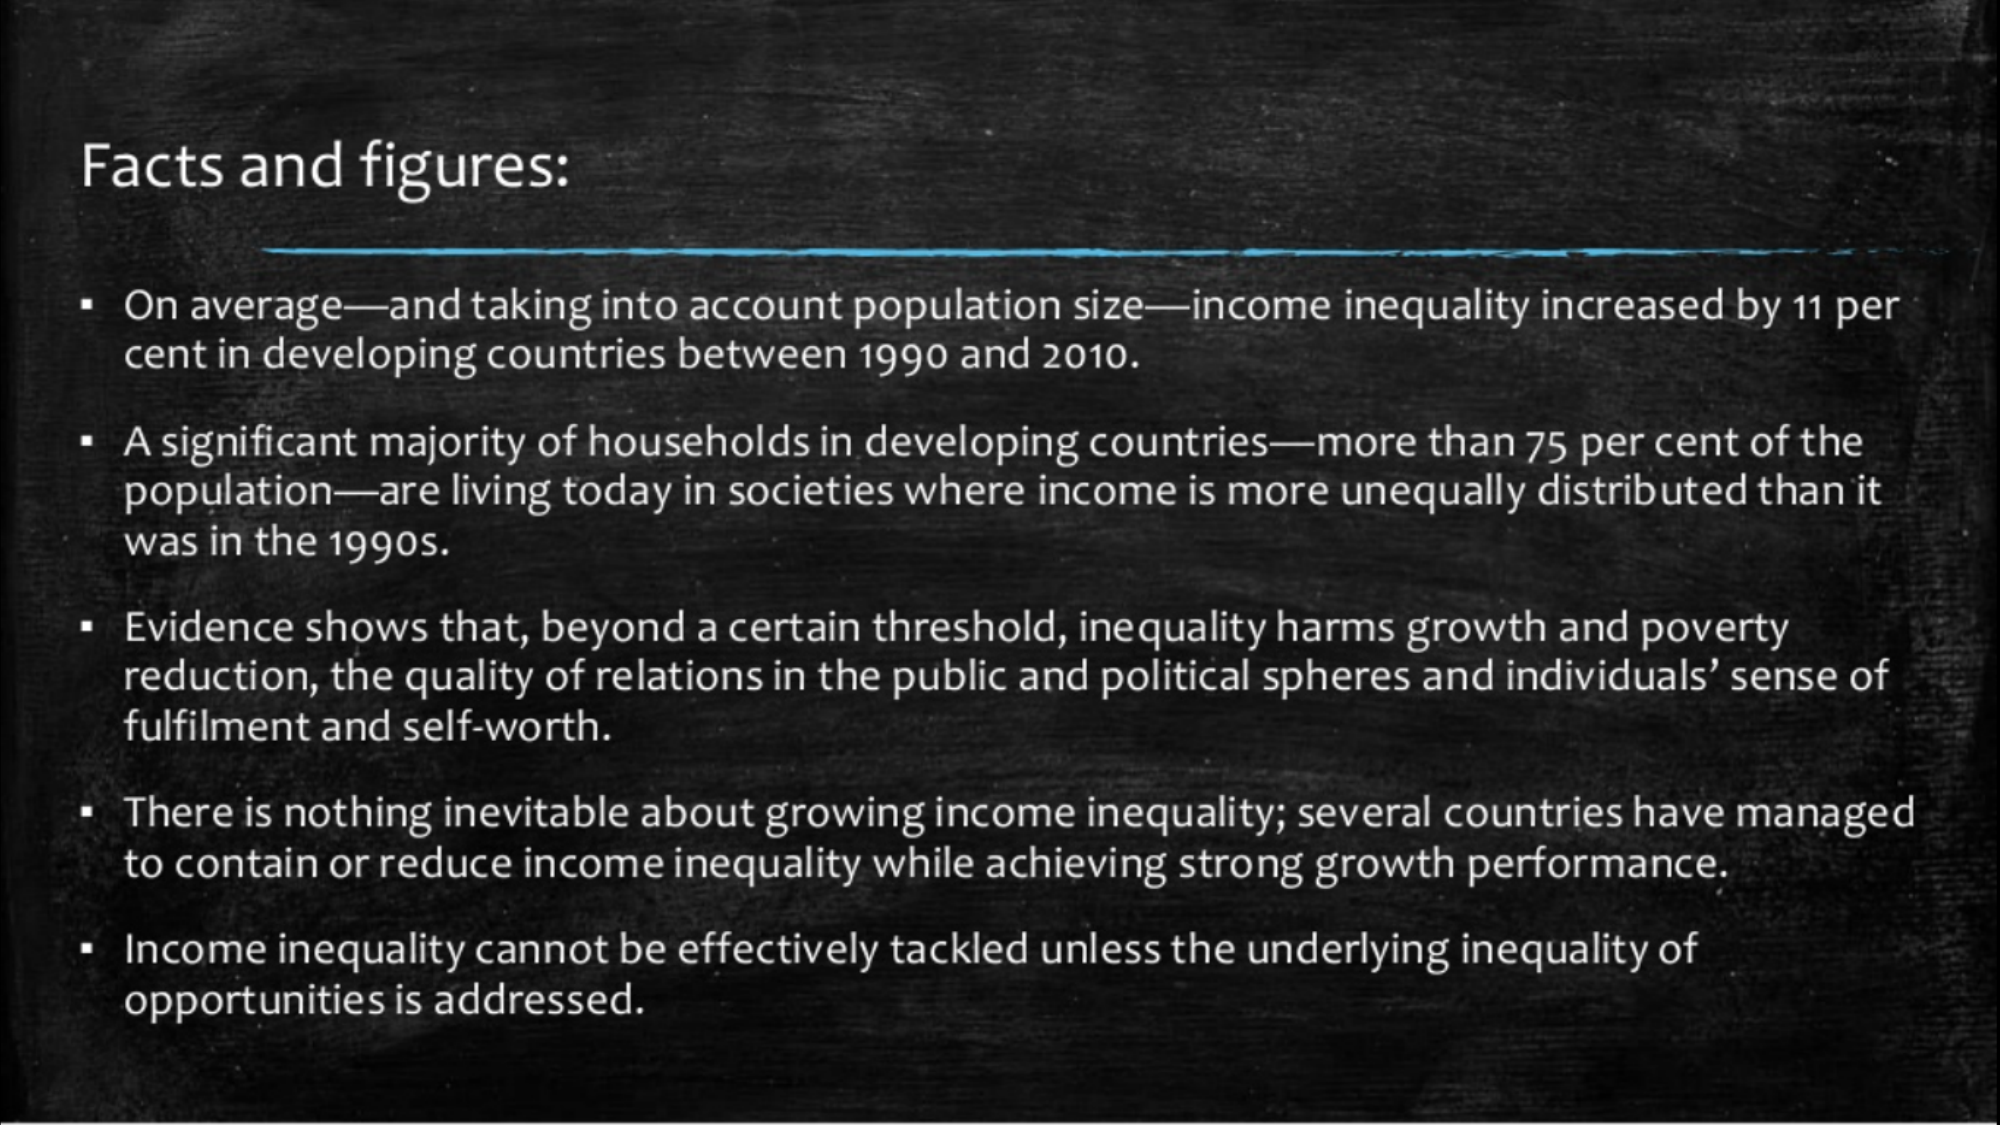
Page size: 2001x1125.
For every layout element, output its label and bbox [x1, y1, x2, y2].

list [0, 0, 2000, 1125]
